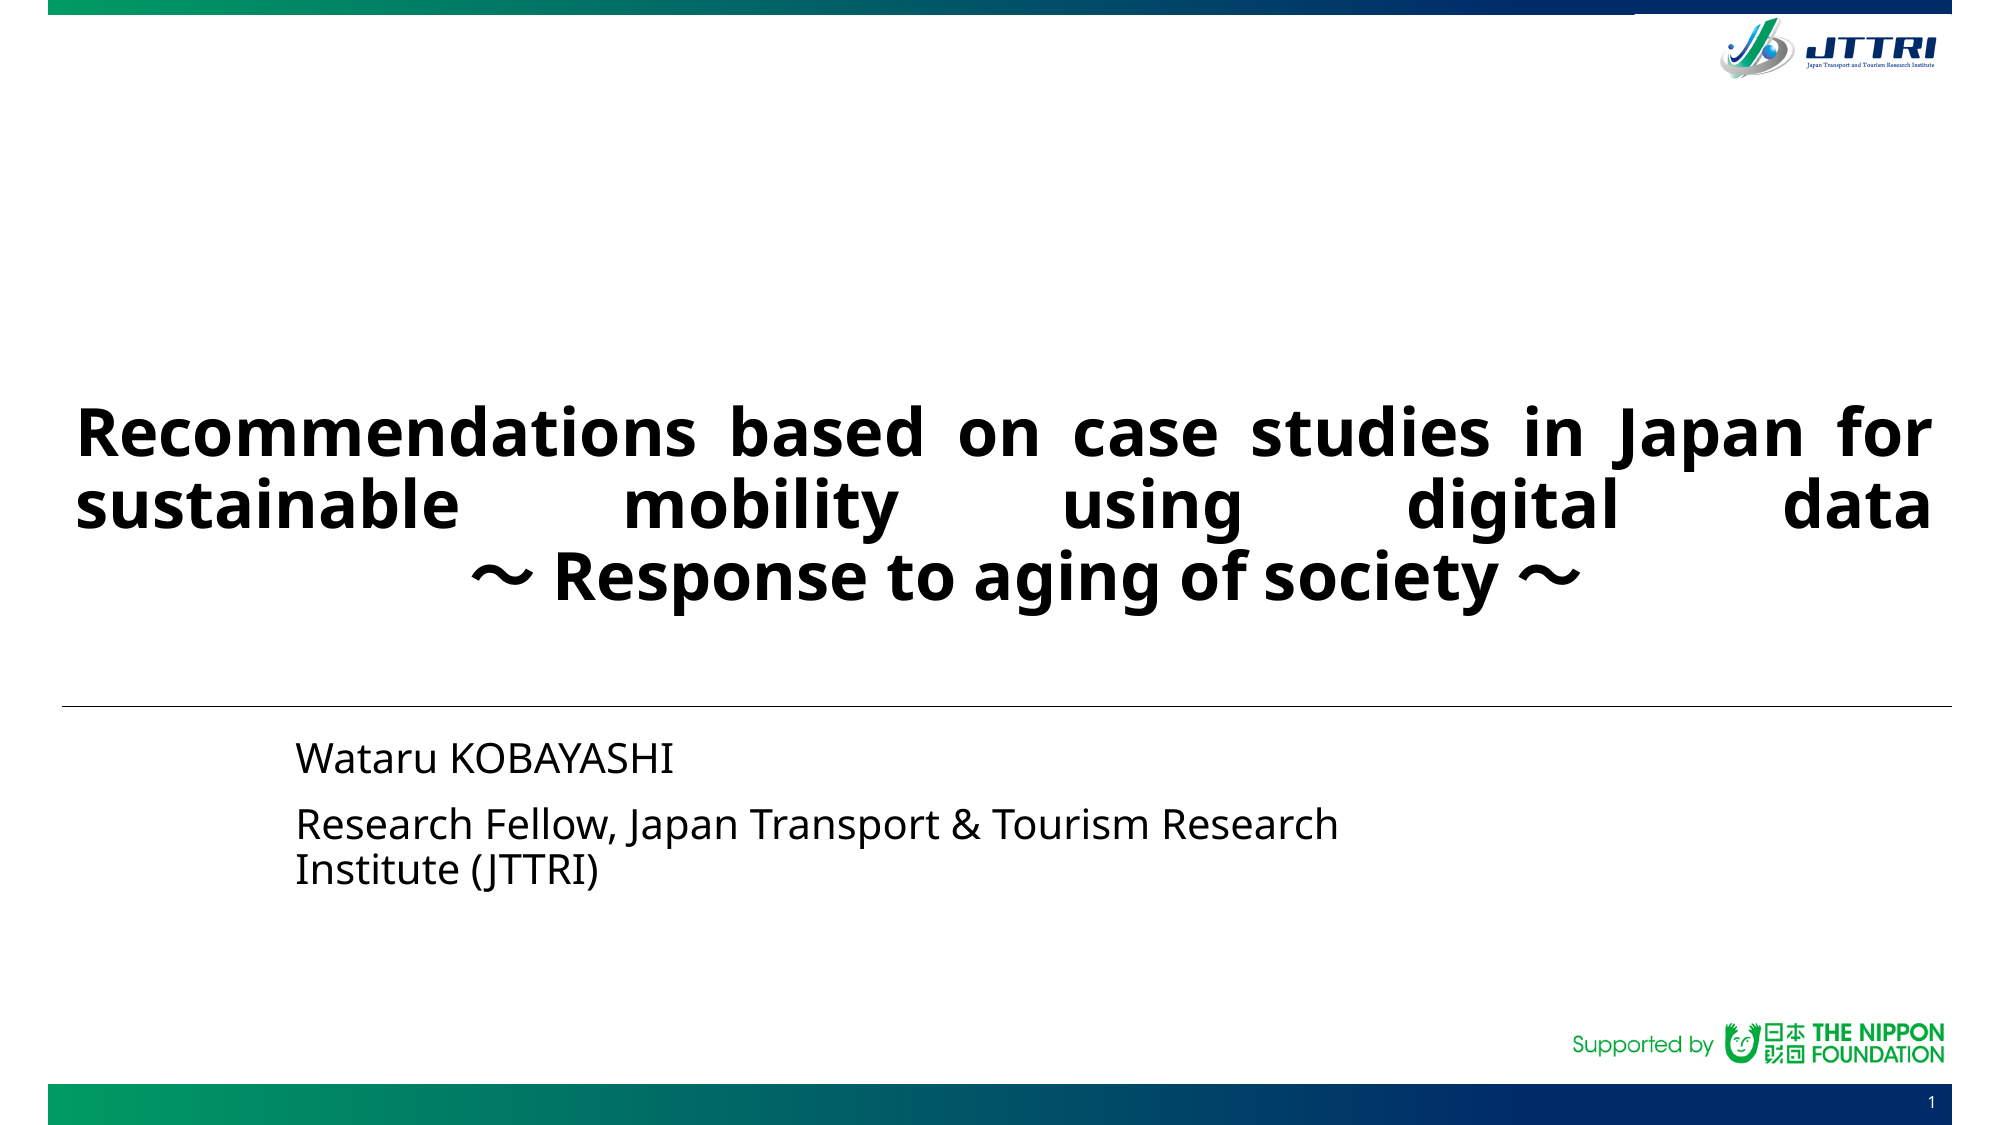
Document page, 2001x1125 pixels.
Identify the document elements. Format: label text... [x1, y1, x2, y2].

picture [1197, 1084, 1201, 1125]
picture [1634, 14, 1952, 85]
slide_number 0 [1580, 1074, 1952, 1125]
picture [1197, 0, 1201, 15]
title Recommendations based on case studies in Japan for sustainable mobility using digital data ～Response to aging of society～ [60, 310, 1951, 703]
subtitle Wataru KOBAYASHI Research Fellow, Japan Transport & Tourism Research Institute (JTTRI) [280, 730, 1379, 1002]
picture [1564, 1014, 1952, 1072]
